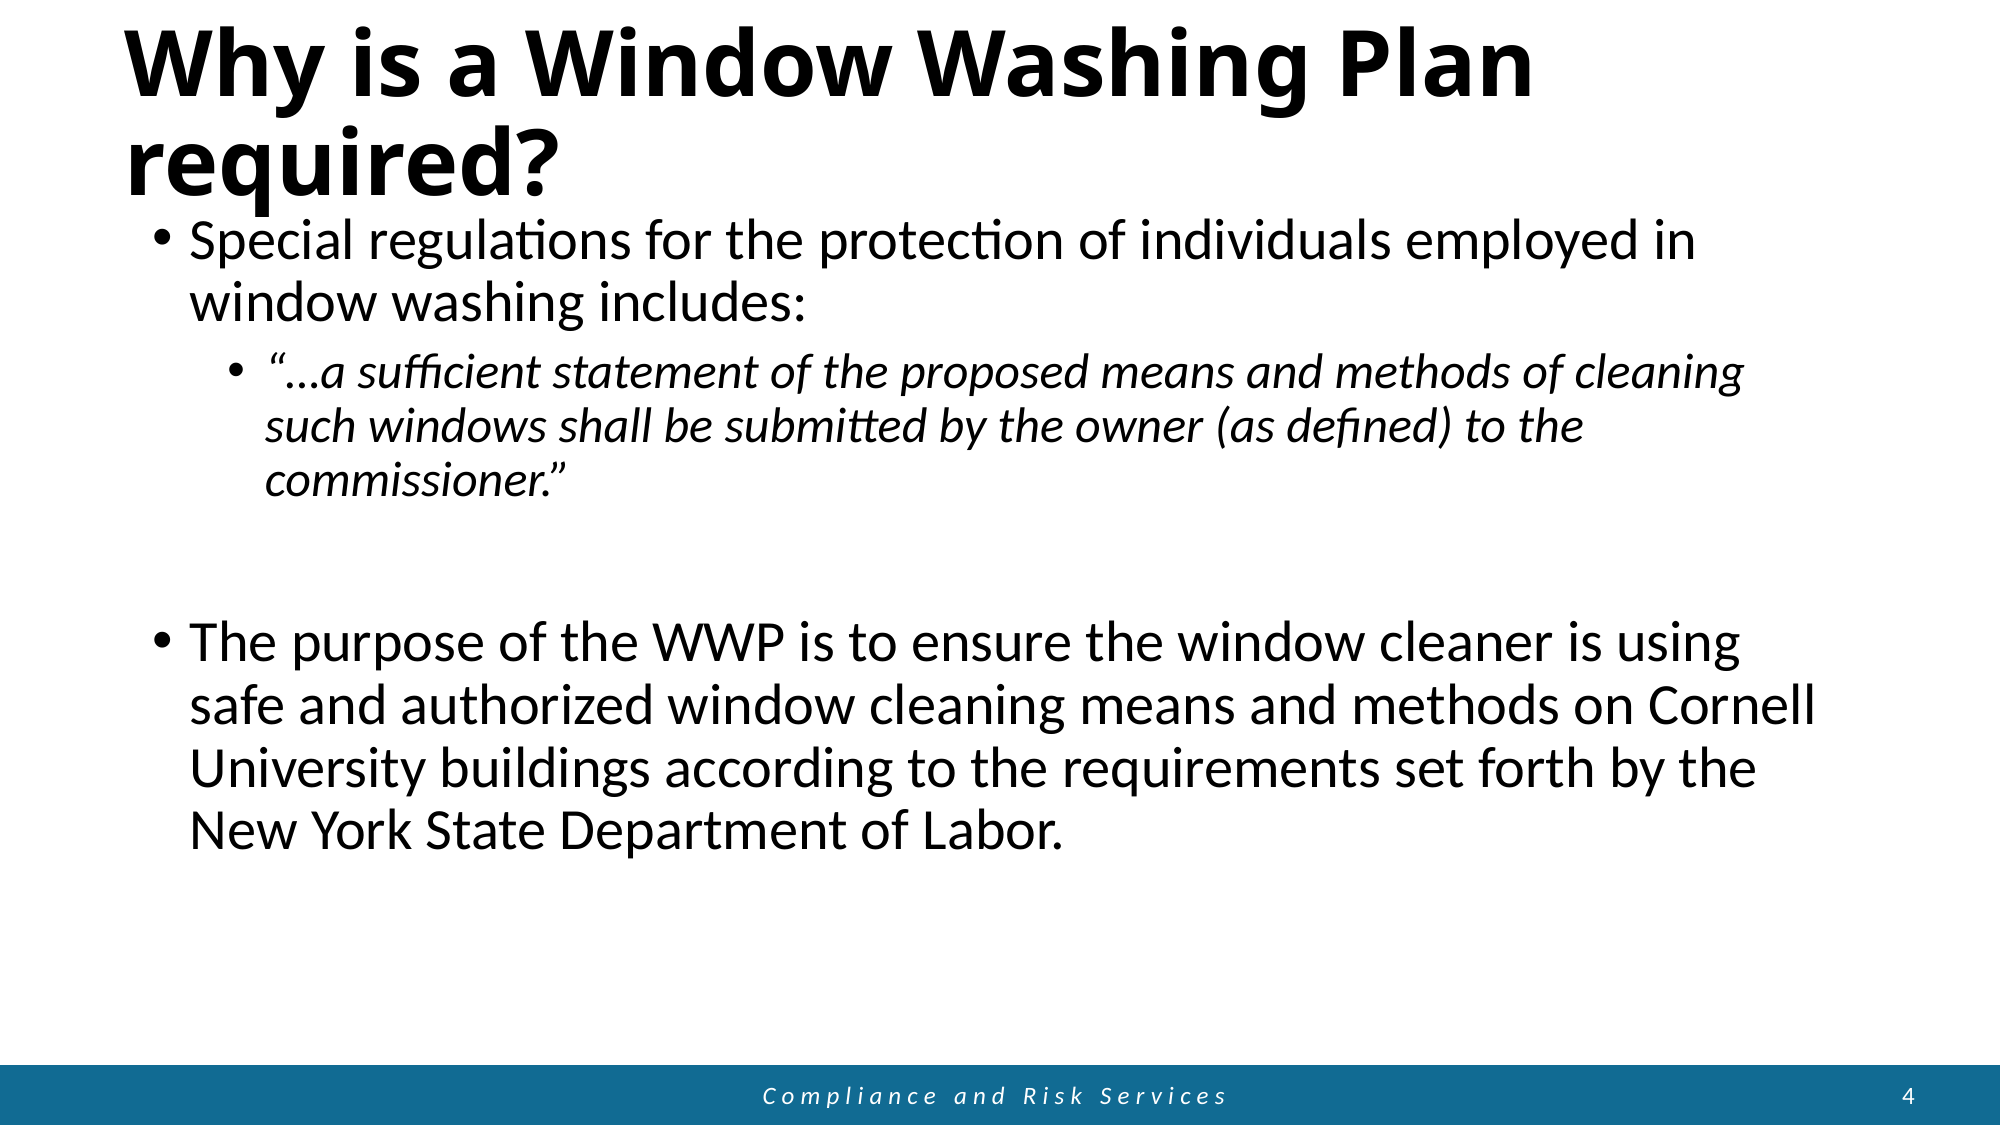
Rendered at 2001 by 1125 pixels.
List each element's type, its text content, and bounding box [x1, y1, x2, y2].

title Why is a Window Washing Plan required? [109, 32, 1835, 202]
list Special regulations for the protection of individuals employed in window washing includes: “…a sufficient statement of the proposed means and methods of cleaning such windows shall be submitted by the owner (as defined) to the commissioner.” The purpose of the WWP is to ensure the window cleaner is using safe and authorized window cleaning means and methods on Cornell University buildings according to the requirements set forth by the New York State Department of Labor. [137, 201, 1863, 916]
